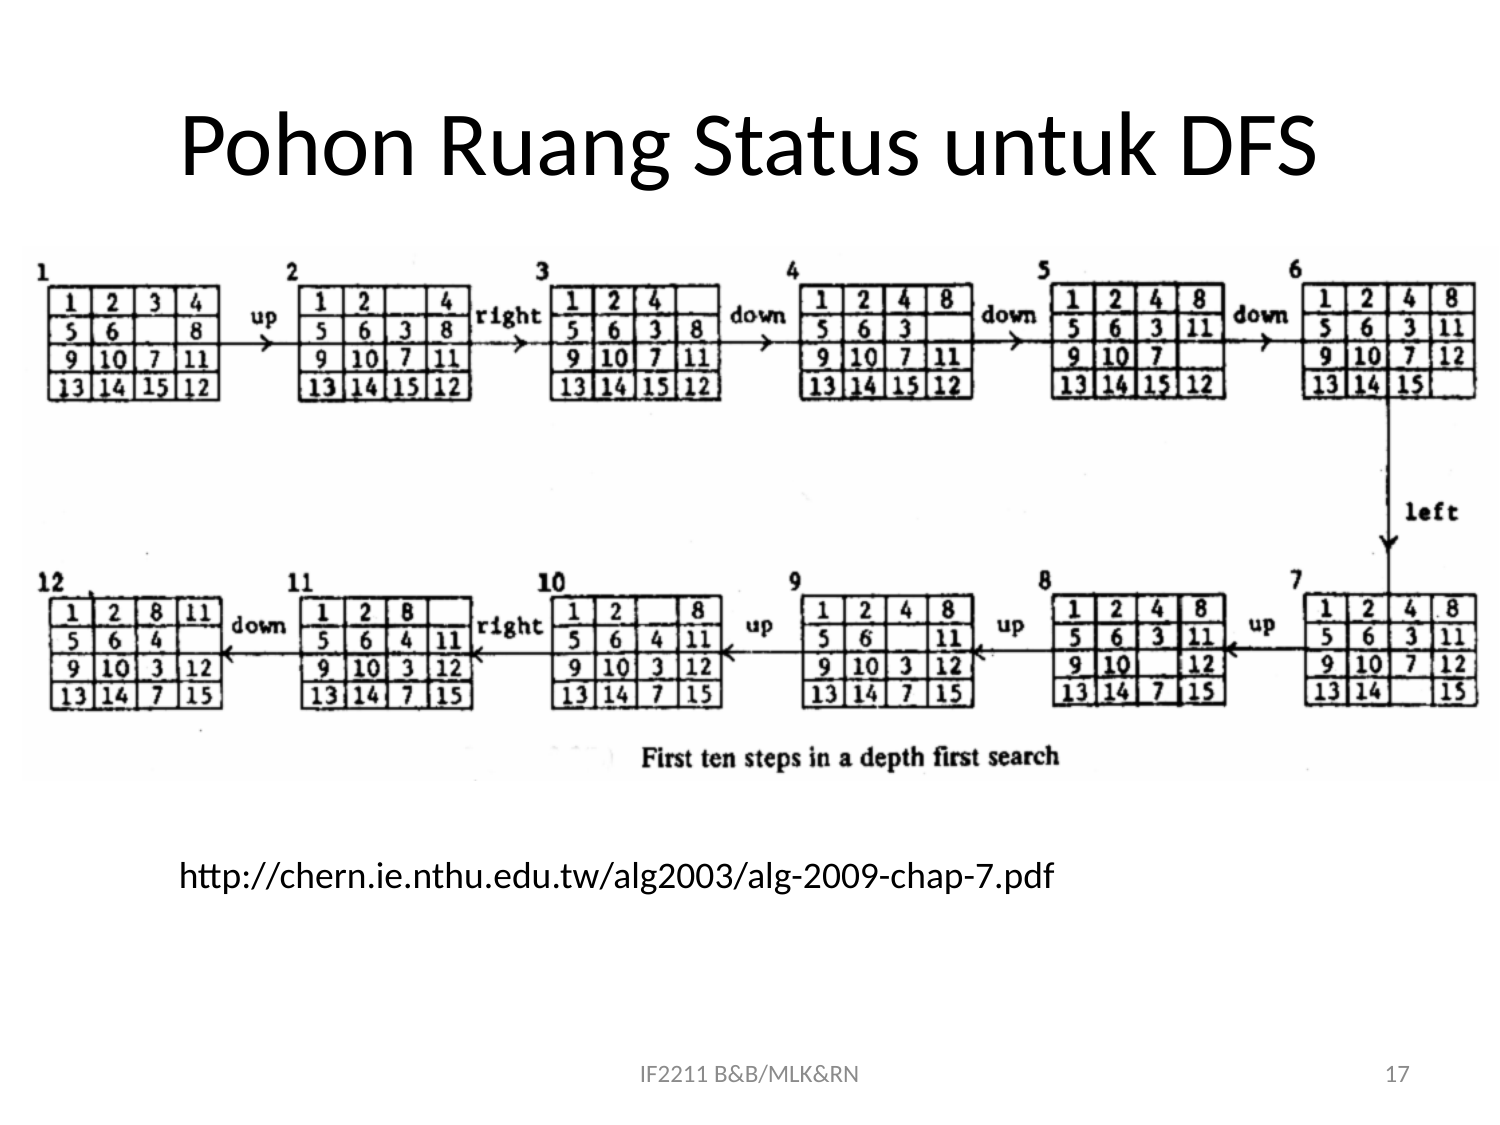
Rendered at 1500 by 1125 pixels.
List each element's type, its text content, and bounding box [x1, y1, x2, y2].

text_box http://chern.ie.nthu.edu.tw/alg2003/alg-2009-chap-7.pdf [164, 843, 1266, 904]
title Pohon Ruang Status untuk DFS [75, 45, 1425, 233]
picture [22, 245, 1500, 781]
footer IF2211 B&B/MLK&RN [512, 1042, 988, 1103]
slide_number 17 [1074, 1042, 1425, 1103]
